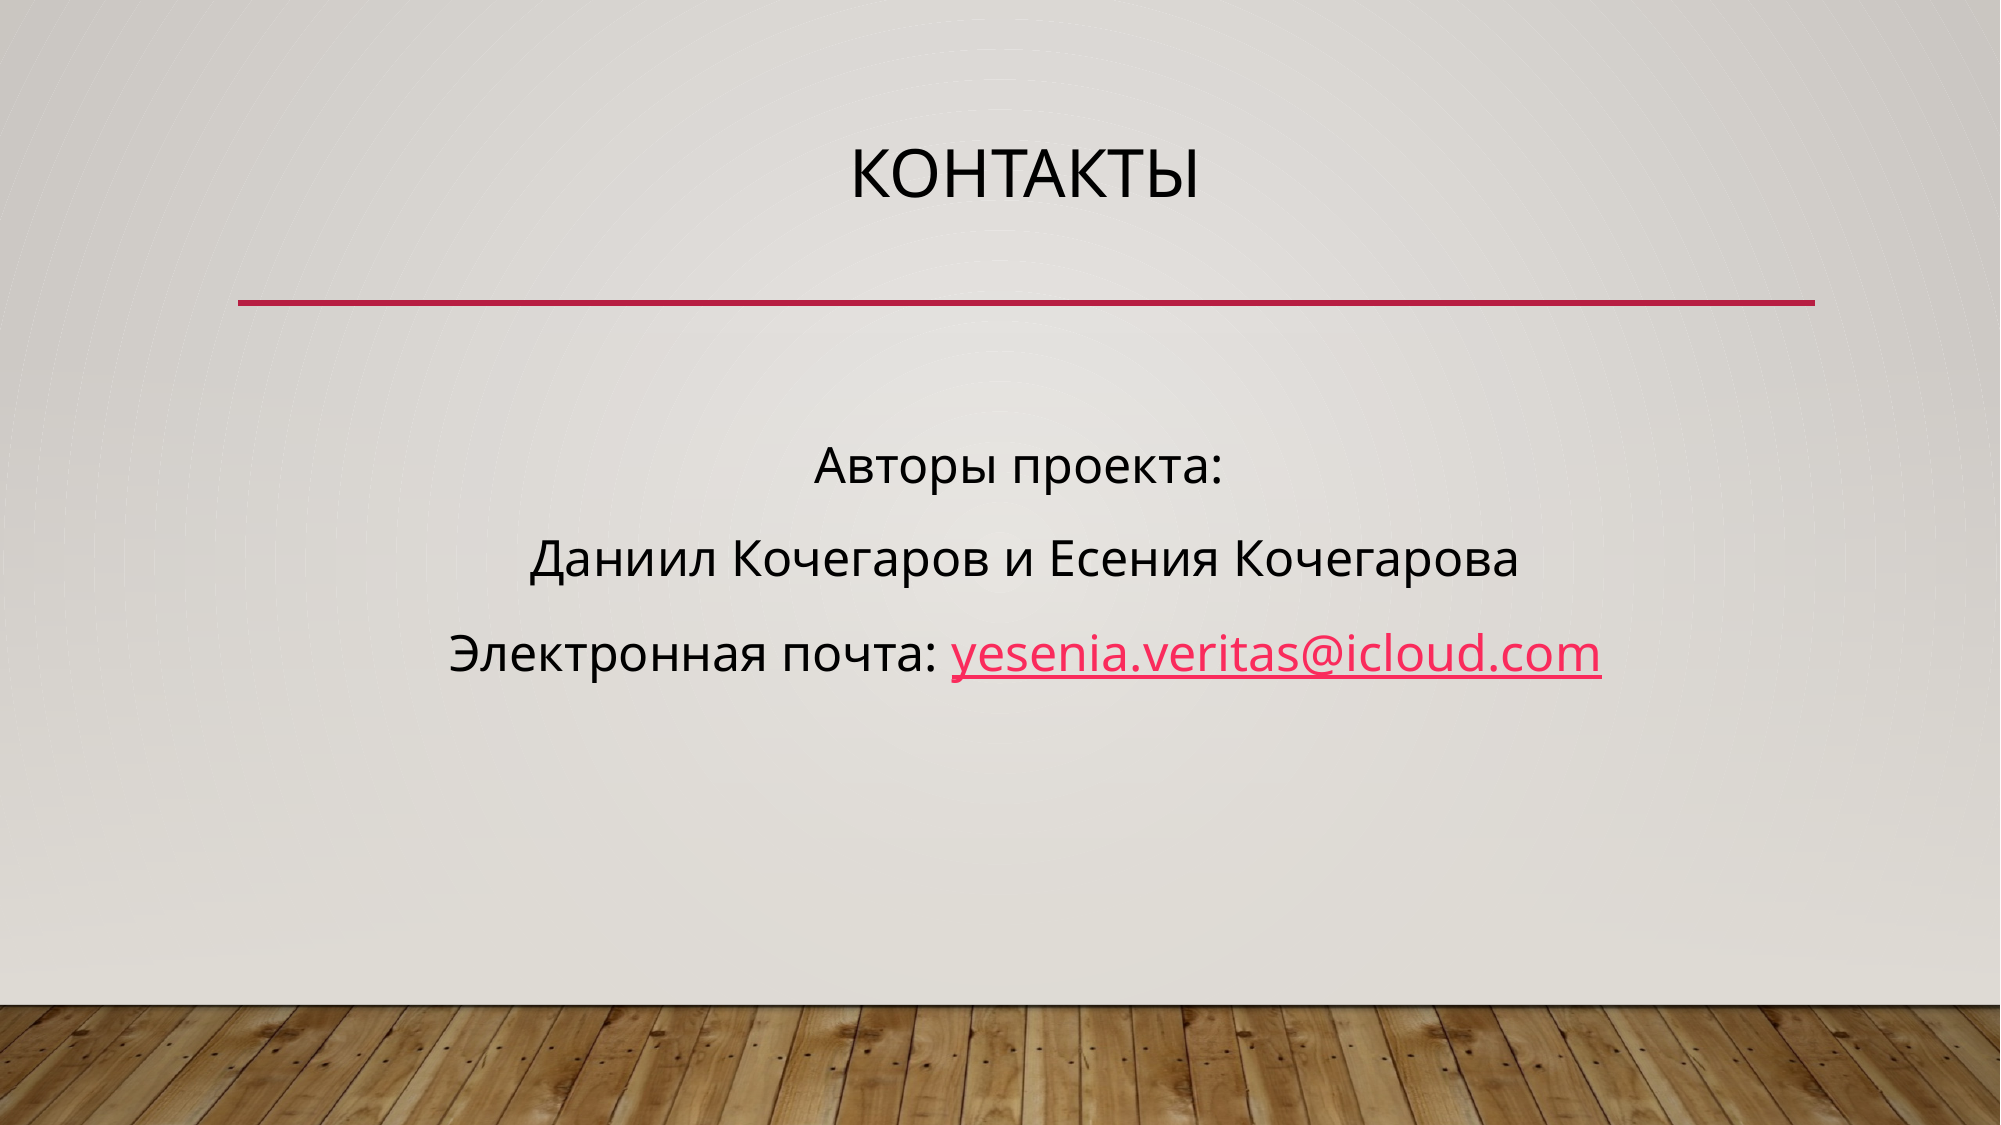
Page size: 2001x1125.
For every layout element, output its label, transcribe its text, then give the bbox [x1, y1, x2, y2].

list Авторы проекта: Даниил Кочегаров и Есения Кочегарова Электронная почта: yesenia.veritas@icloud.com [238, 414, 1814, 722]
title Контакты [238, 131, 1814, 305]
picture [0, 1005, 2000, 1125]
